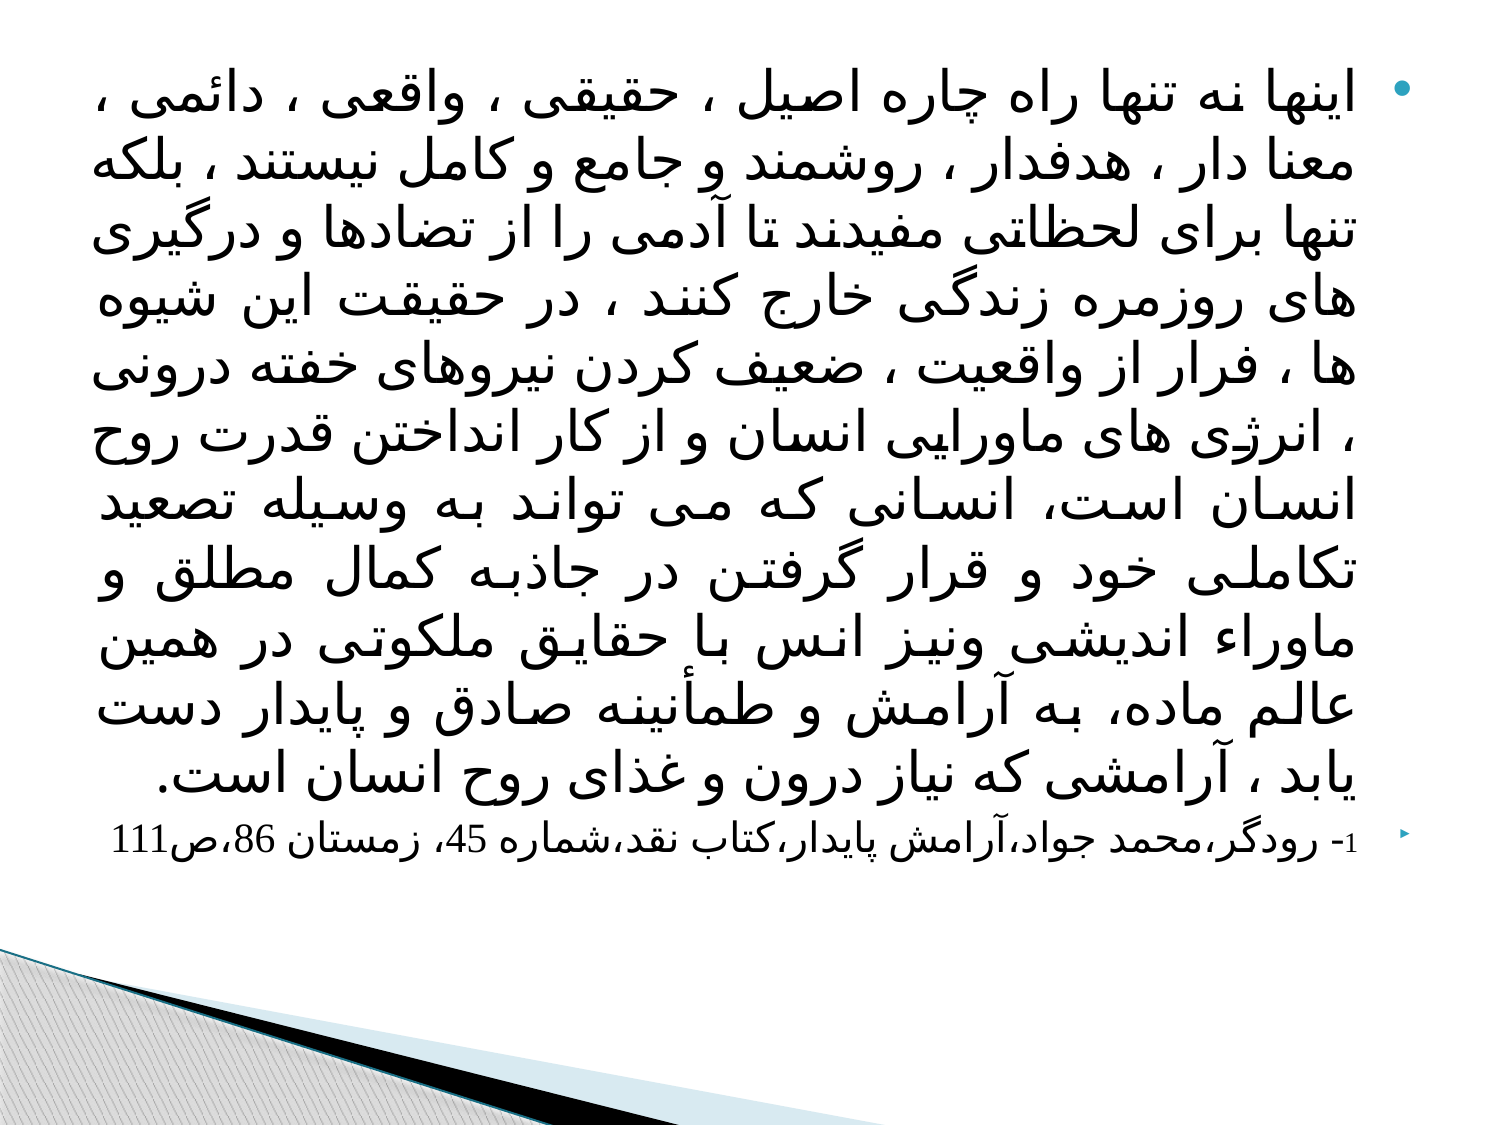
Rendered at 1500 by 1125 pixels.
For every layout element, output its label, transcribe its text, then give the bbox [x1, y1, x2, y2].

list اینها نه تنها راه چاره اصیل ، حقیقی ، واقعی ، دائمی ، معنا دار ، هدفدار ، روشمند و جامع و کامل نیستند ، بلکه تنها برای لحظاتی مفیدند تا آدمی را از تضادها و درگیری های روزمره زندگی خارج کنند ، در حقیقت این شیوه ها ، فرار از واقعیت ، ضعیف کردن نیروهای خفته درونی ، انرژی های ماورایی انسان و از کار انداختن قدرت روح انسان است، انسانی که می تواند به وسیله تصعید تکاملی خود و قرار گرفتن در جاذبه کمال مطلق و ماوراء اندیشی ونیز انس با حقایق ملکوتی در همین عالم ماده، به آرامش و طمأنینه صادق و پایدار دست یابد ، آرامشی که نیاز درون و غذای روح انسان است. 1- رودگر،محمد جواد،آرامش پایدار،کتاب نقد،شماره 45، زمستان 86،ص111 [75, 46, 1425, 986]
